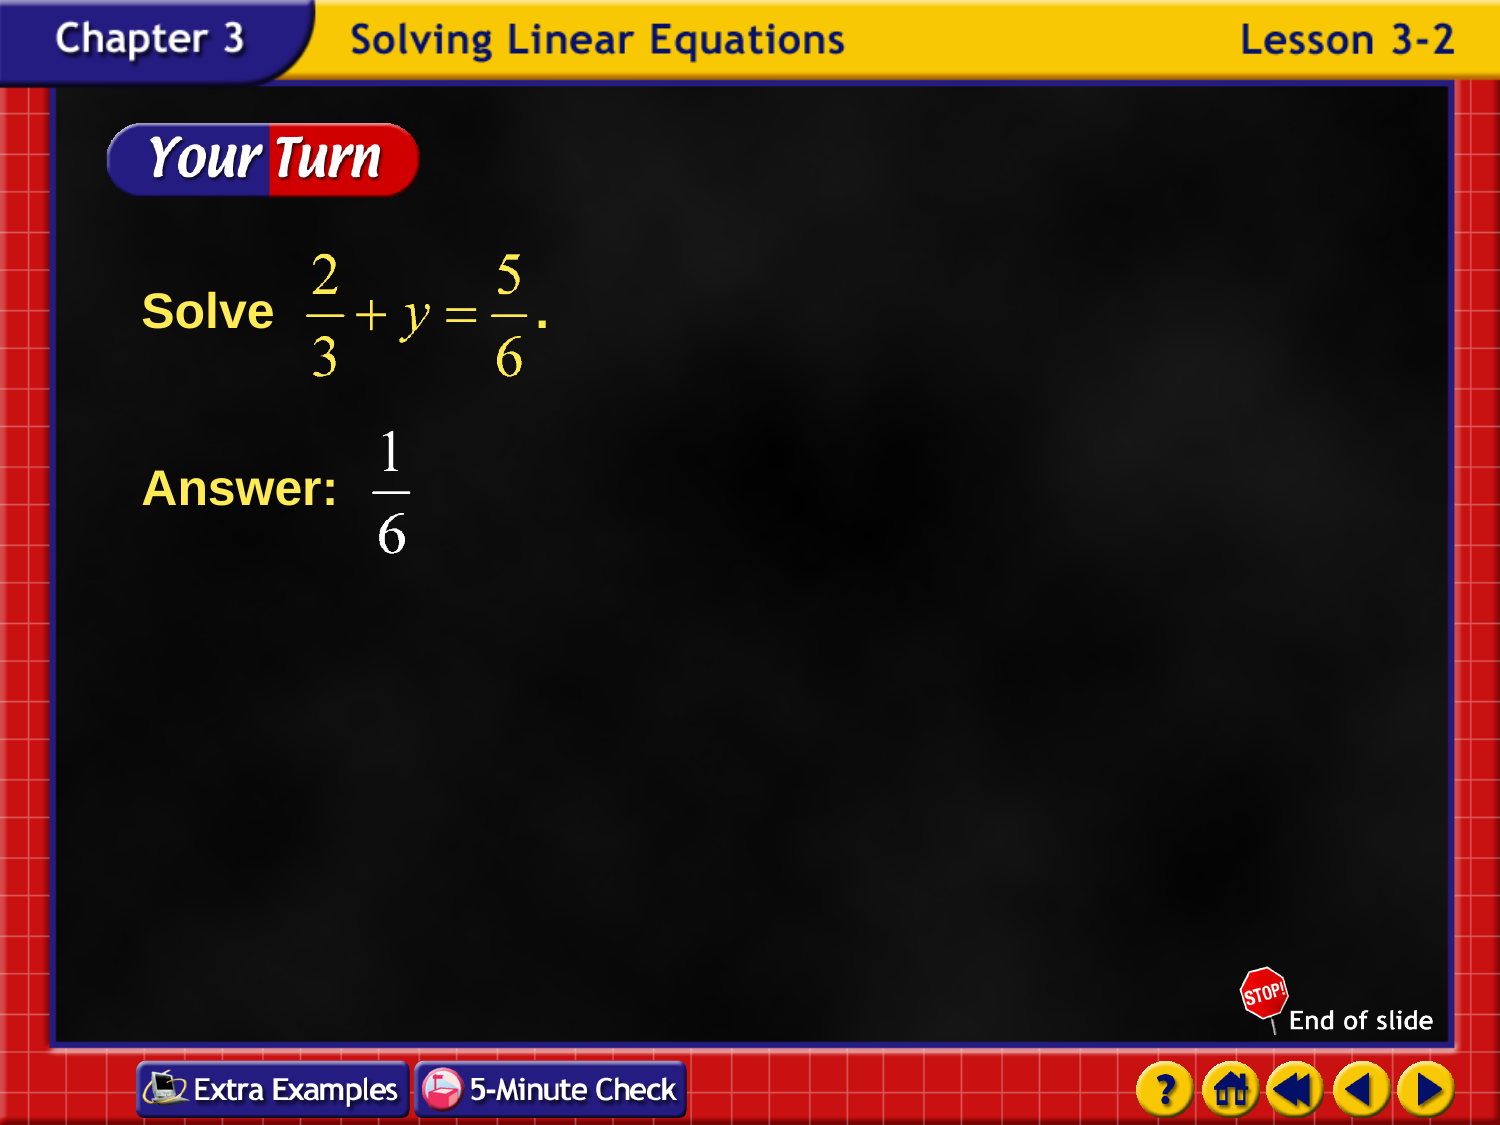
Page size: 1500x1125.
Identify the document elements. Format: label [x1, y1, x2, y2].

text_box [126, 245, 1436, 379]
text_box [126, 423, 675, 557]
picture [0, 1, 1500, 1125]
